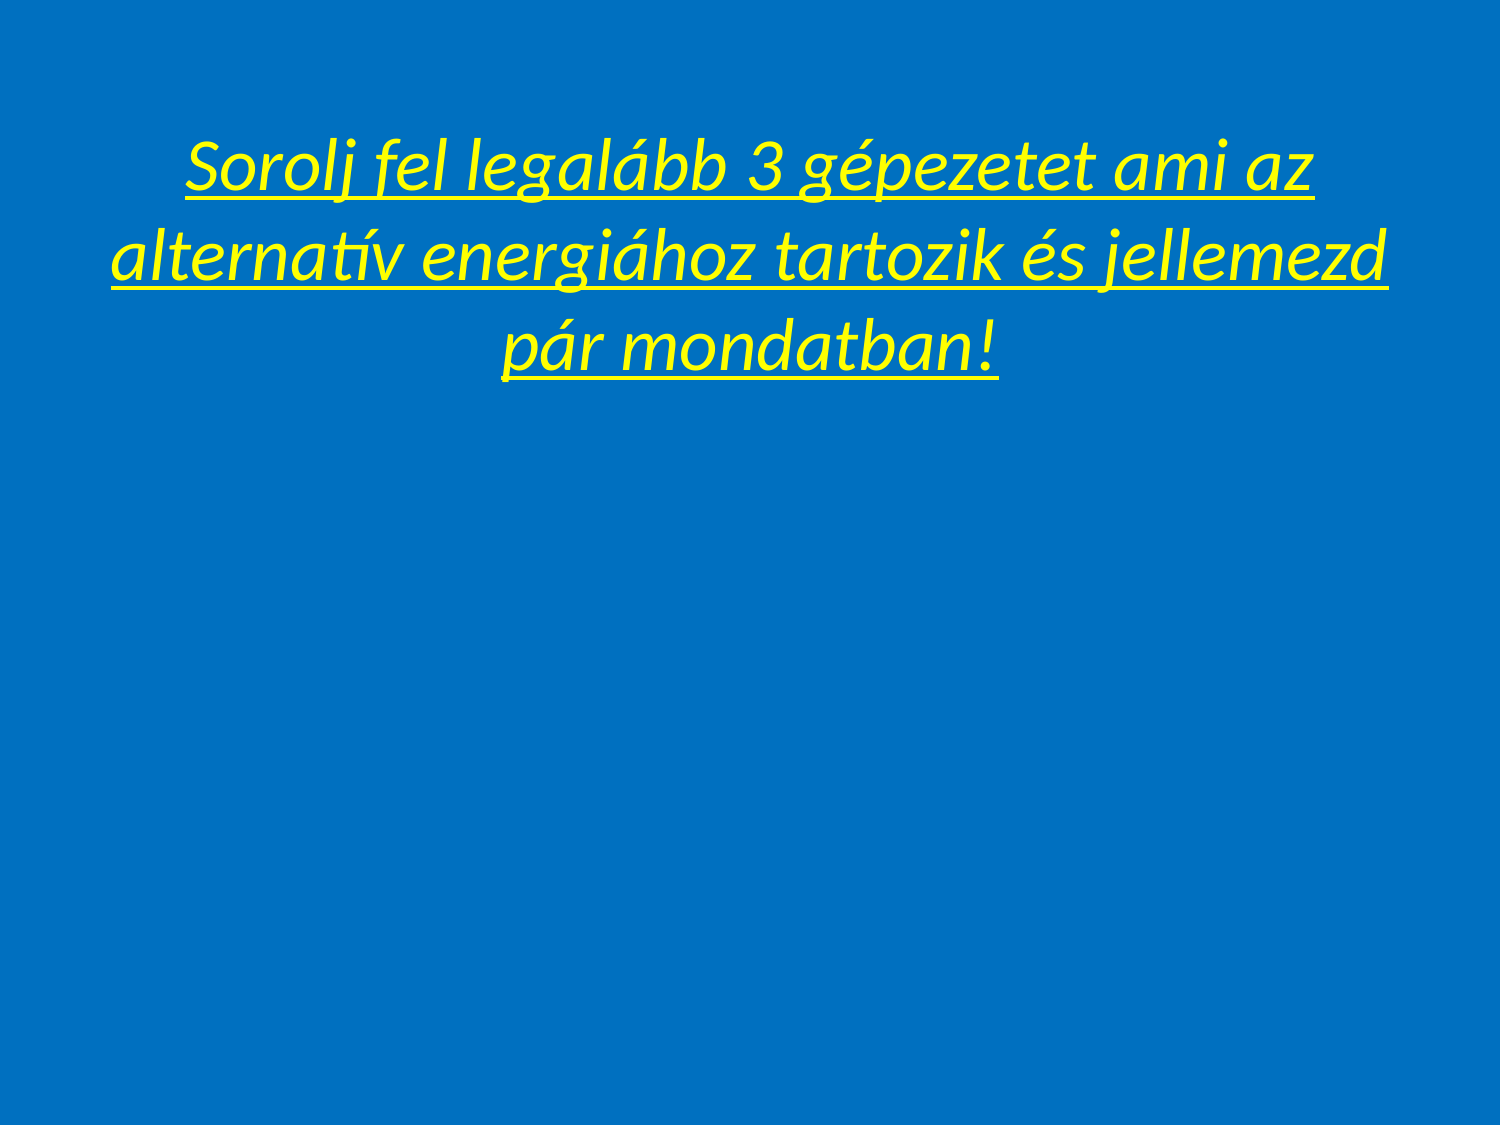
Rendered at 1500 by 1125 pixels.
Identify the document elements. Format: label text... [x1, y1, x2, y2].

title Sorolj fel legalább 3 gépezetet ami az alternatív energiához tartozik és jellemezd pár mondatban! [75, 45, 1425, 457]
